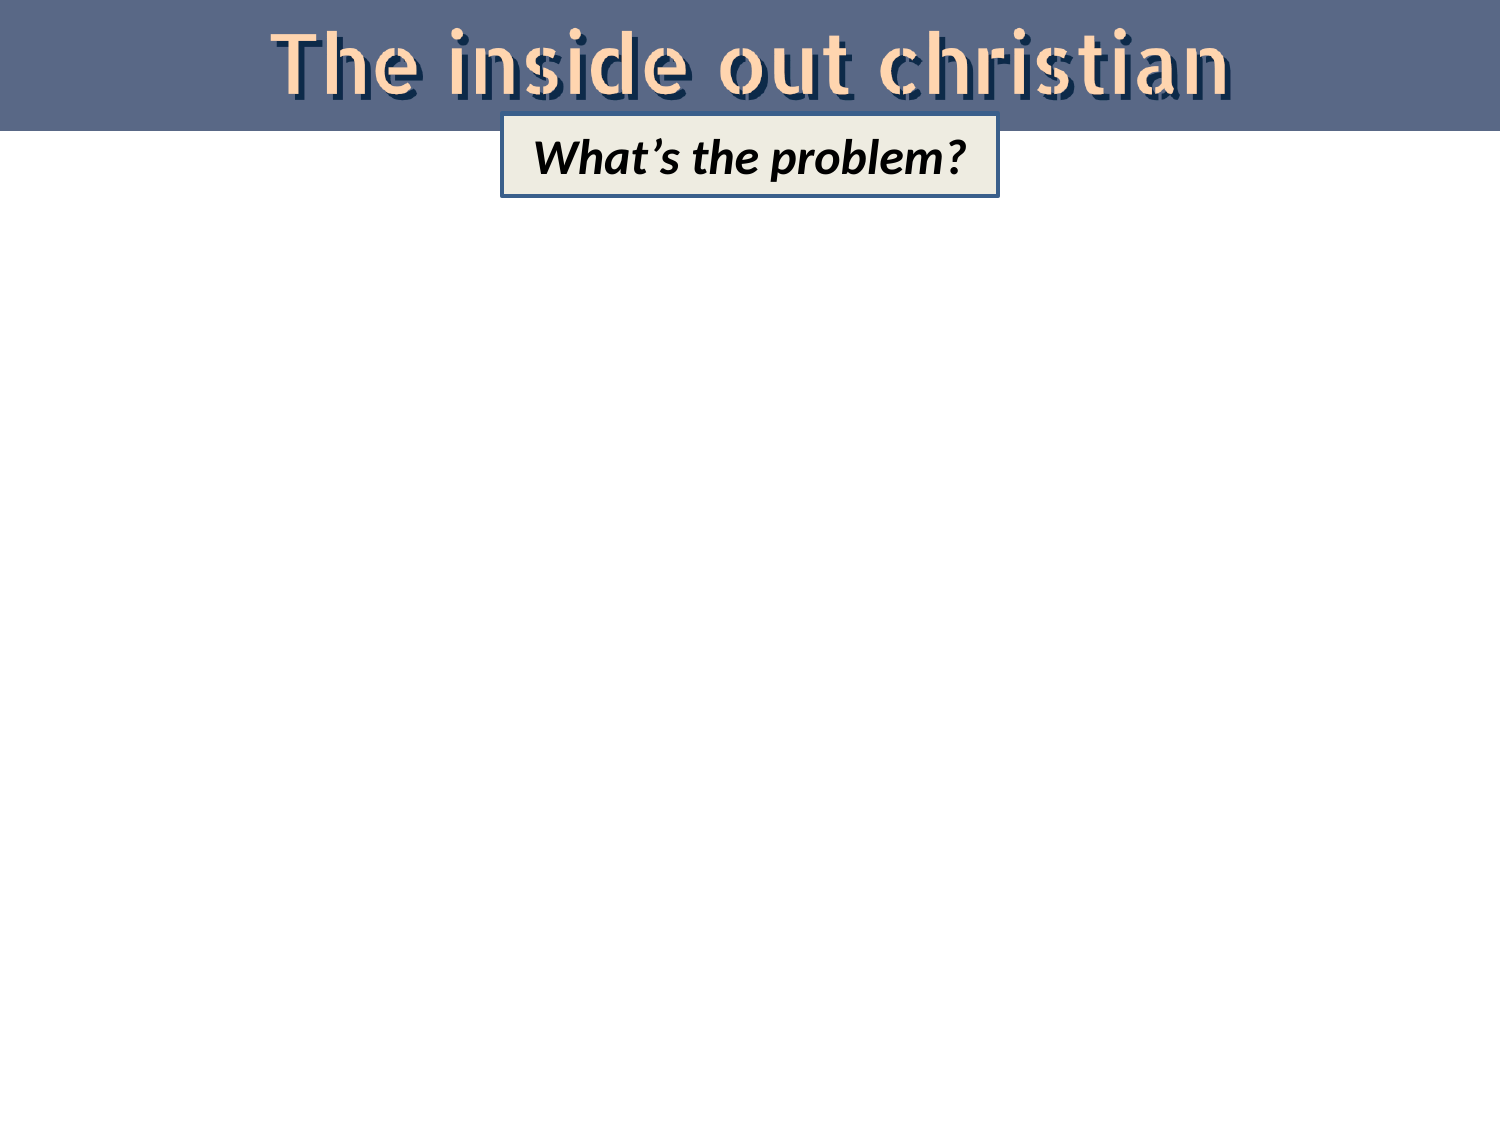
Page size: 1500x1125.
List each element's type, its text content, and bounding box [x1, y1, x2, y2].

text_box What’s the problem? [500, 141, 1000, 198]
picture [0, 0, 1500, 132]
